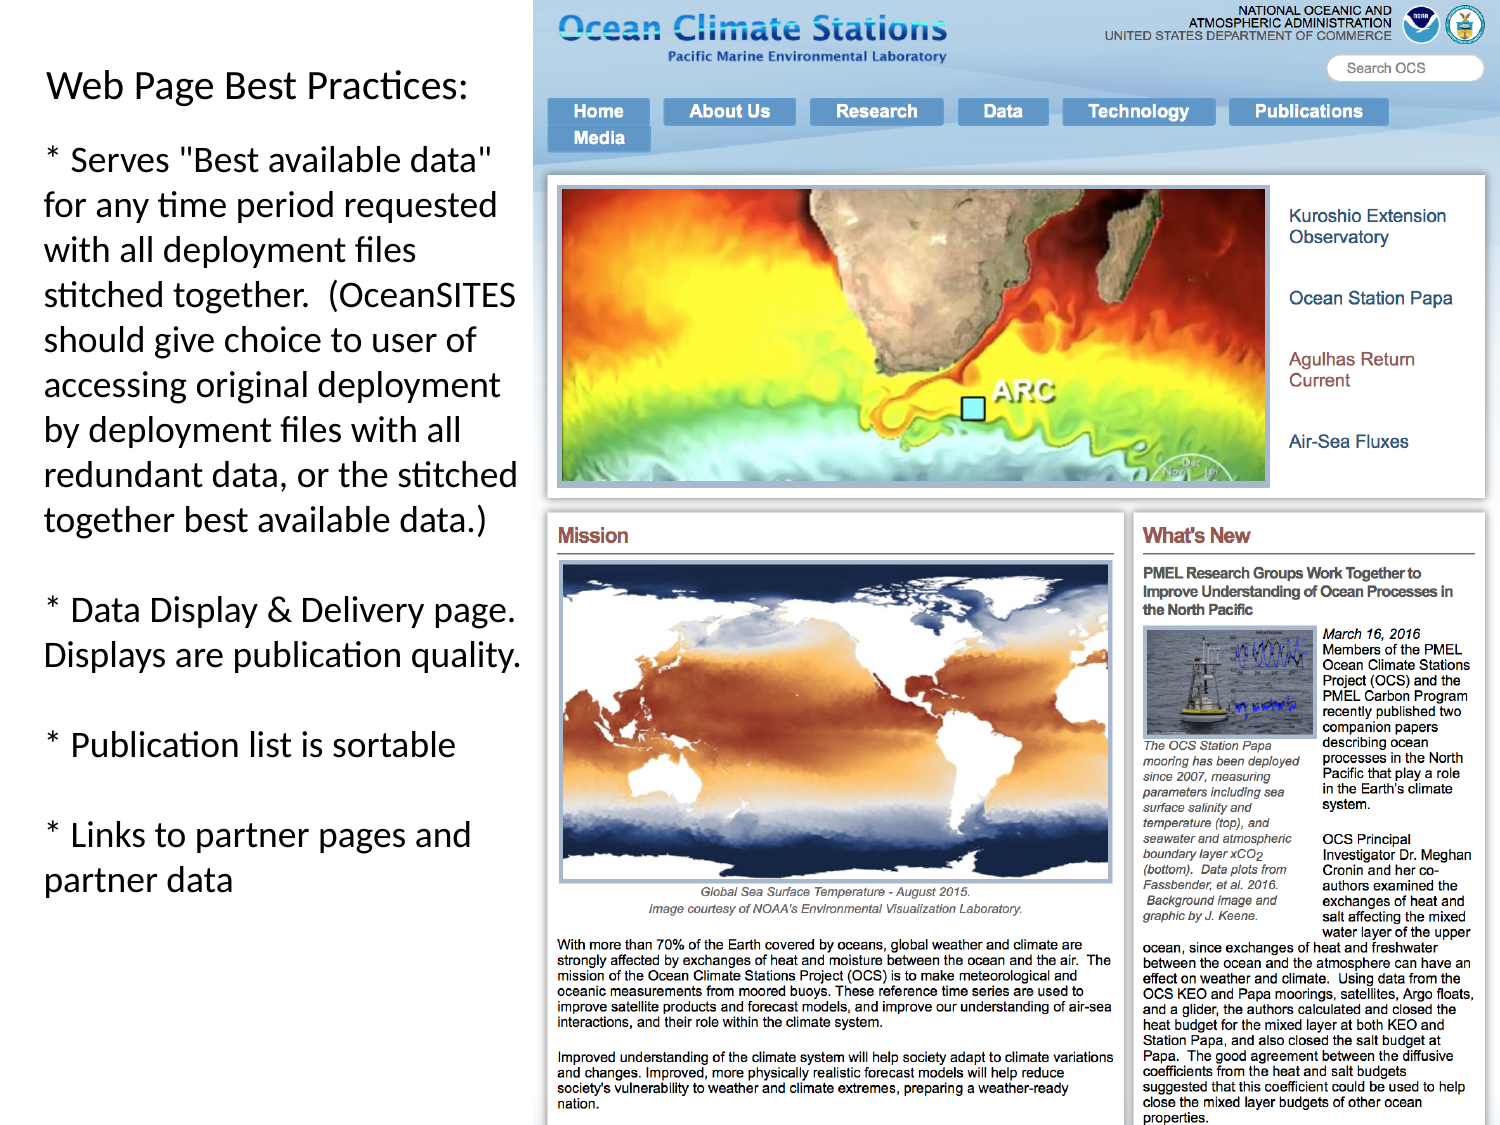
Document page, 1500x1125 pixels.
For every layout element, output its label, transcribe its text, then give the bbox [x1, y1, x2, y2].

picture [533, 0, 1500, 1125]
text_box Web Page Best Practices: [31, 50, 485, 115]
text_box * Serves "Best available data" for any time period requested with all deployment files stitched together. (OceanSITES should give choice to user of accessing original deployment by deployment files with all redundant data, or the stitched together best available data.) * Data Display & Delivery page. Displays are publication quality. * Publication list is sortable * Links to partner pages and partner data [28, 127, 533, 908]
